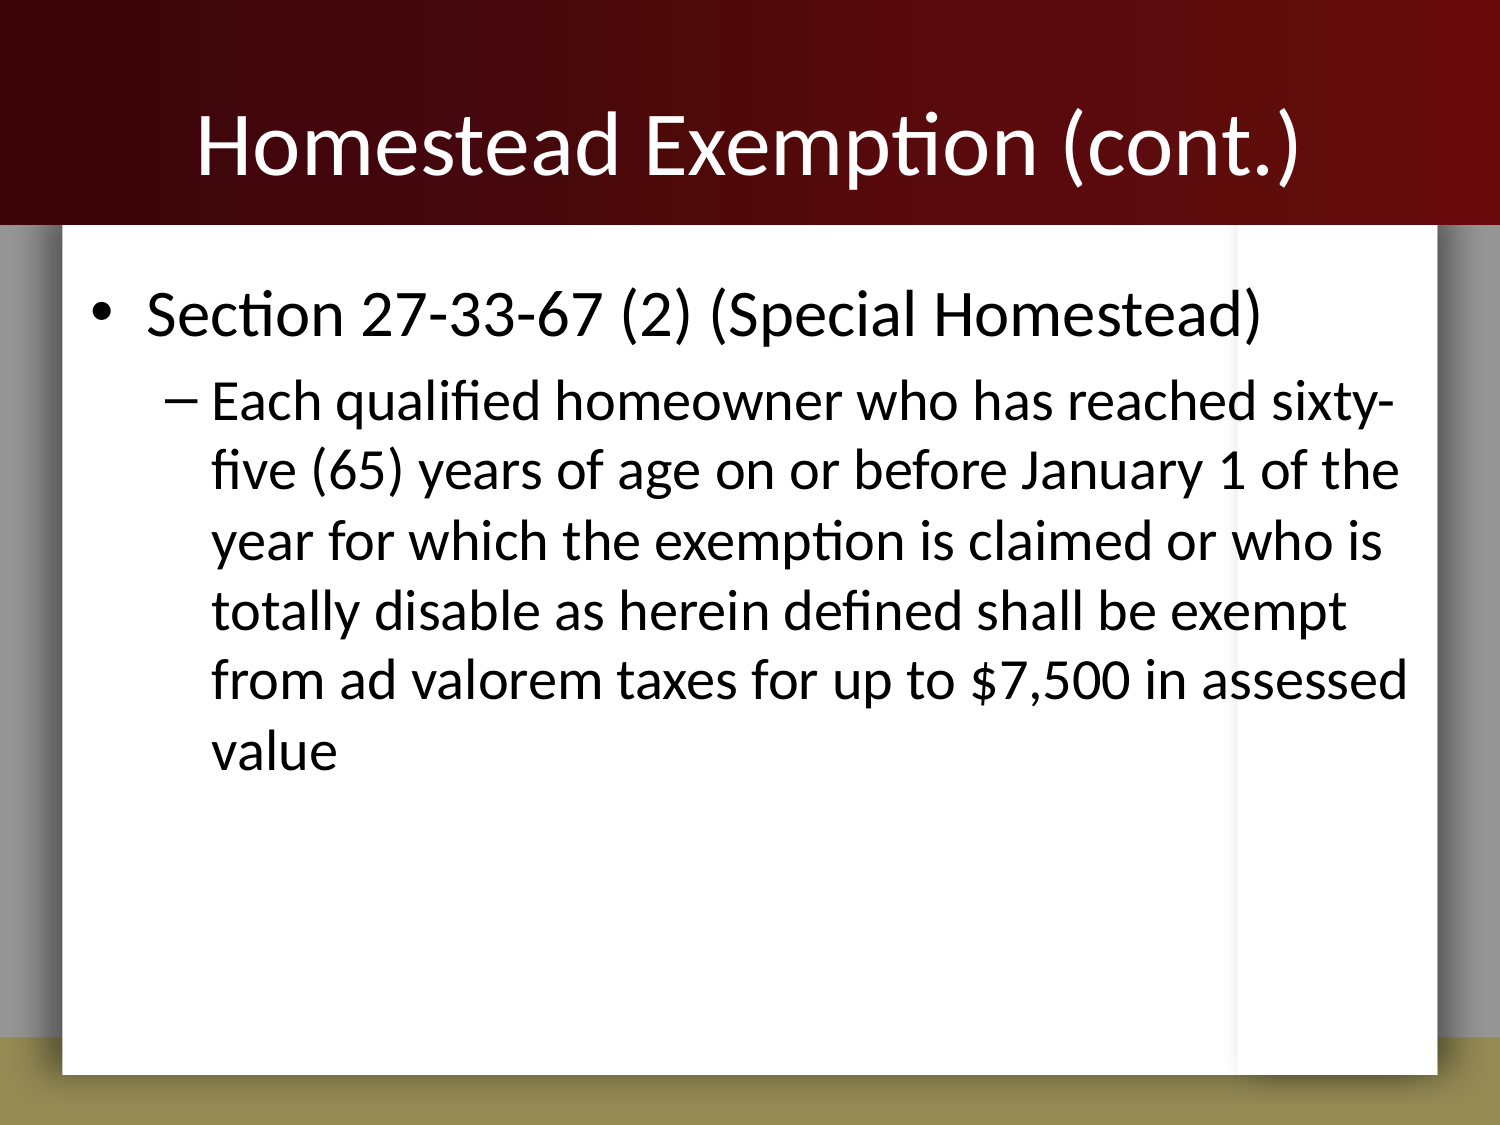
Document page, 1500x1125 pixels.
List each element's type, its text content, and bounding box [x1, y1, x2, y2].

title Homestead Exemption (cont.) [75, 45, 1425, 233]
picture [0, 0, 1500, 225]
list Section 27-33-67 (2) (Special Homestead) Each qualified homeowner who has reached sixty-five (65) years of age on or before January 1 of the year for which the exemption is claimed or who is totally disable as herein defined shall be exempt from ad valorem taxes for up to $7,500 in assessed value [75, 262, 1425, 1005]
